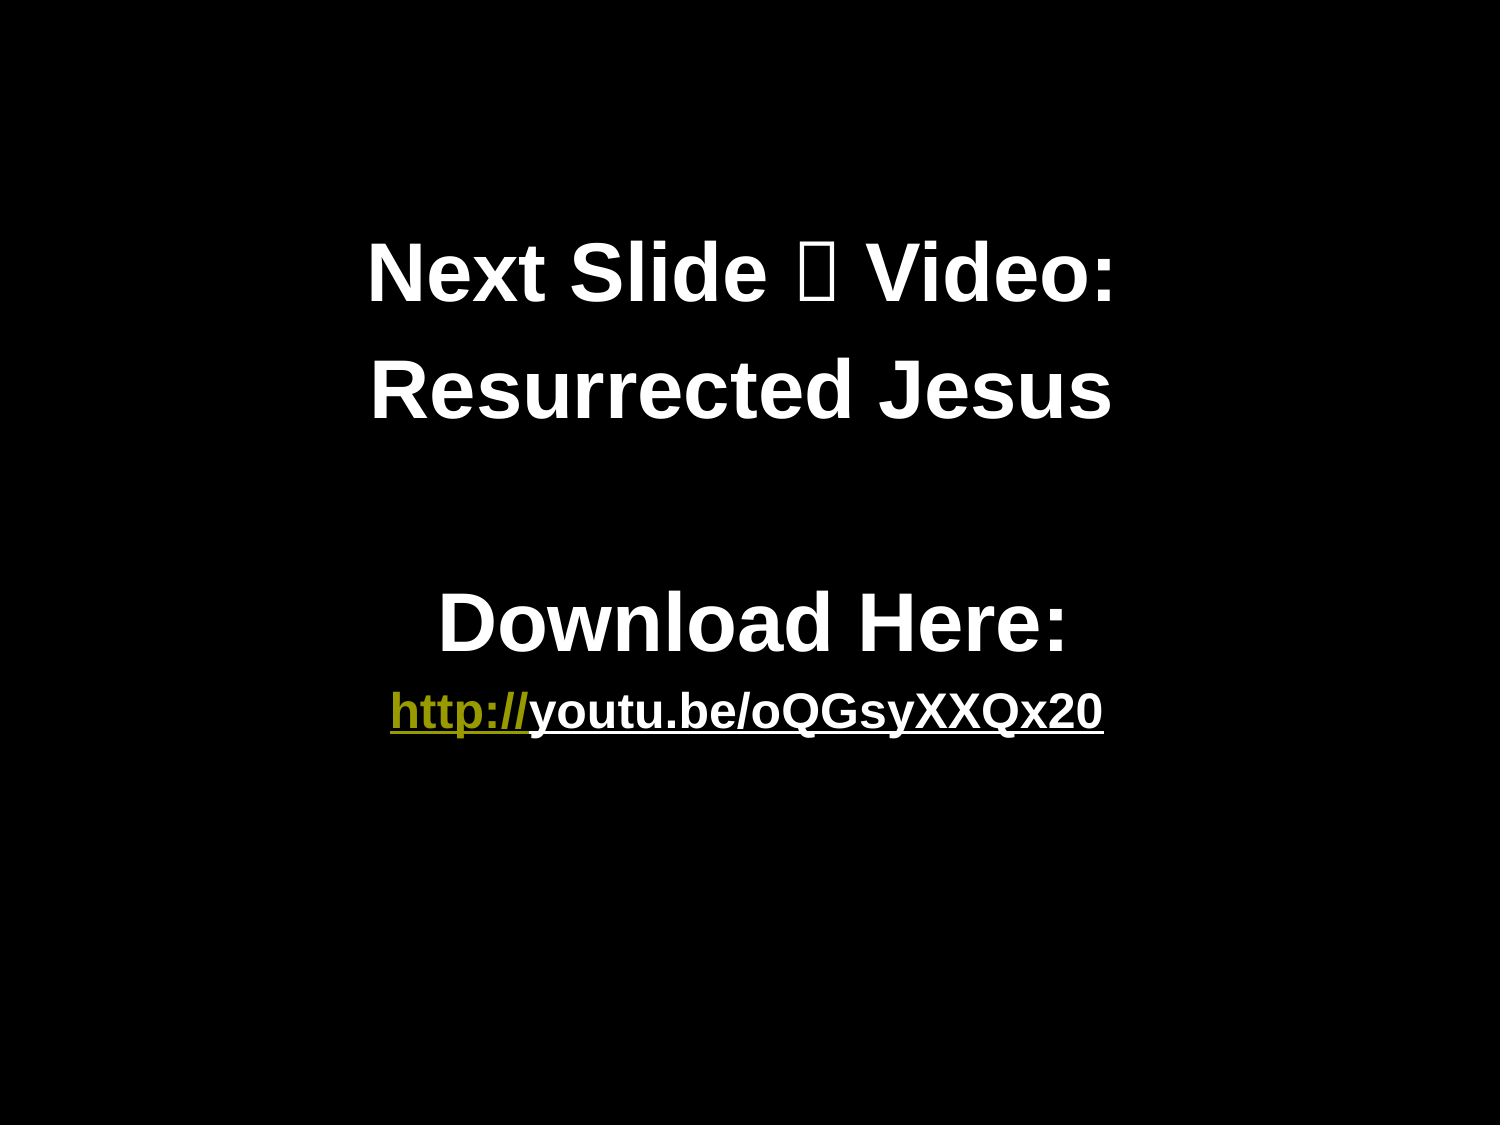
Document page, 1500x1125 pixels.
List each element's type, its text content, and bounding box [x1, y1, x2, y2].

list Next Slide  Video: Resurrected Jesus Download Here: http://youtu.be/oQGsyXXQx20 [0, 0, 1500, 1125]
